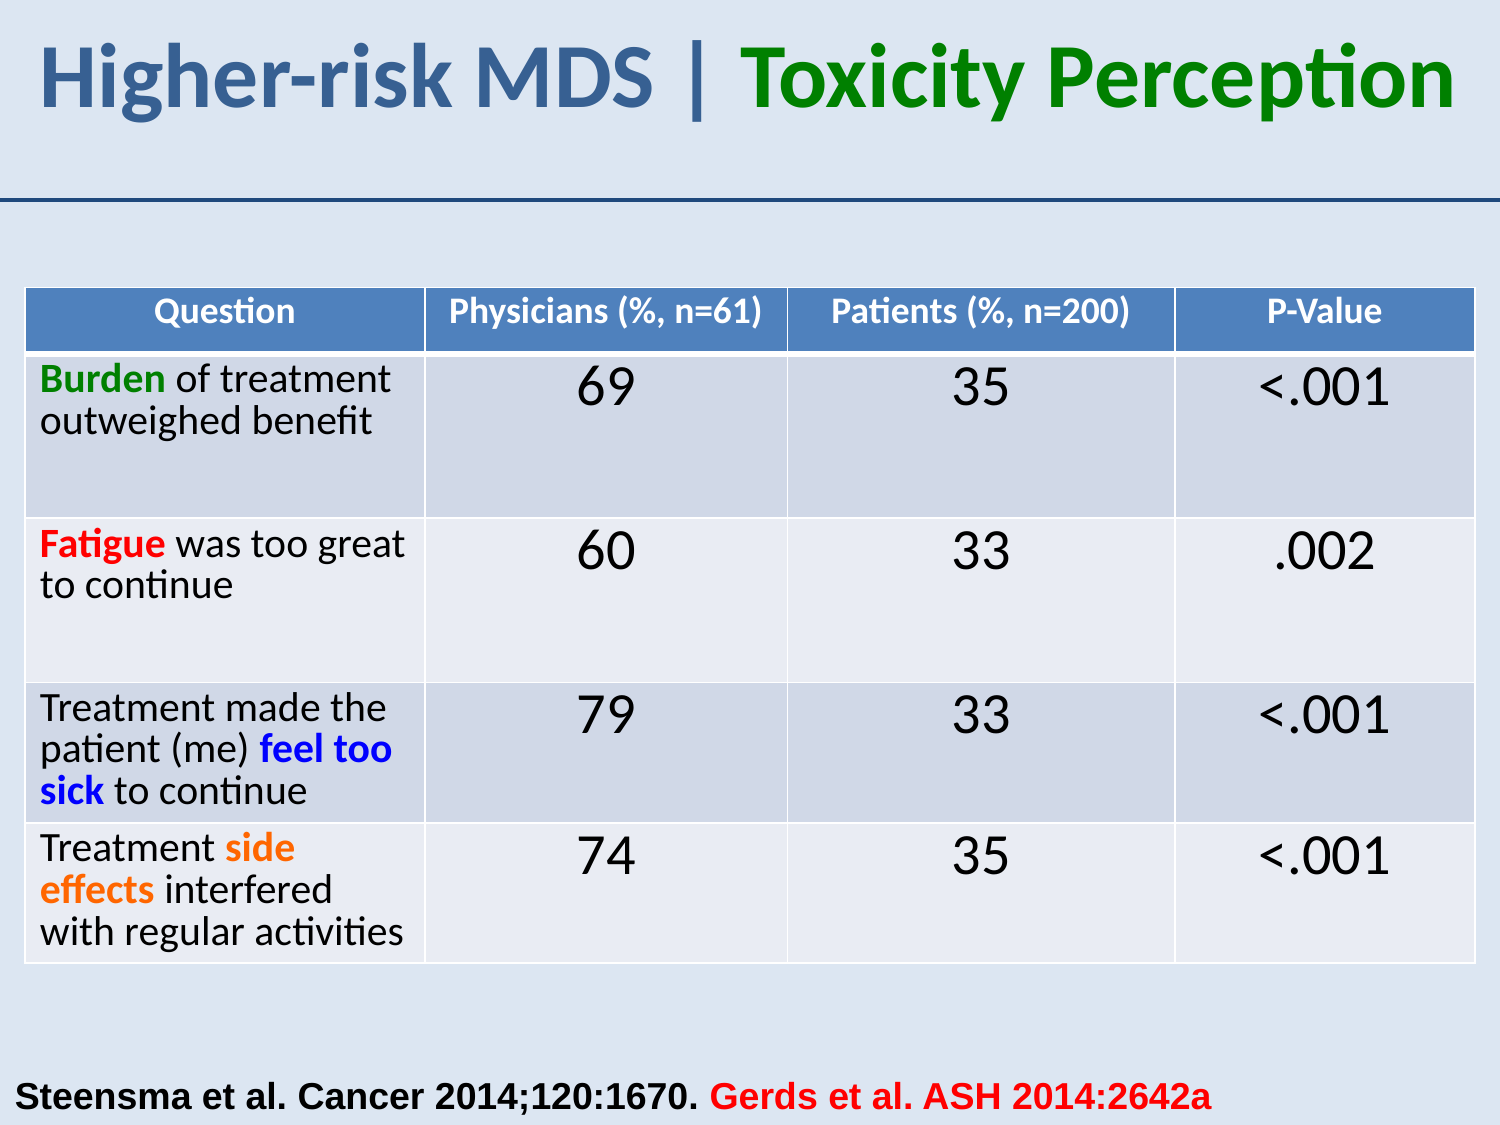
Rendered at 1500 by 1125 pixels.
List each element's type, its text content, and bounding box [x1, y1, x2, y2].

table_cell 60 [426, 519, 787, 682]
table_cell <.001 [1176, 683, 1474, 822]
table_cell 69 [426, 357, 787, 517]
table_cell .002 [1176, 519, 1474, 682]
table_header Physicians (%, n=61) [426, 288, 787, 351]
table_cell Fatigue was too great to continue [26, 519, 424, 682]
text_box Higher-risk MDS | Toxicity Perception [24, 35, 1488, 175]
text_box Steensma et al. Cancer 2014;120:1670. Gerds et al. ASH 2014:2642a [0, 1064, 1475, 1125]
table_cell 35 [788, 824, 1174, 962]
table_header Question [26, 288, 424, 351]
table_cell 79 [426, 683, 787, 822]
table_cell 33 [788, 683, 1174, 822]
table_cell 35 [788, 357, 1174, 517]
table_cell 33 [788, 519, 1174, 682]
table_cell Burden of treatment outweighed benefit [26, 357, 424, 517]
table_cell 74 [426, 824, 787, 962]
table_cell <.001 [1176, 357, 1474, 517]
table_header P-Value [1176, 288, 1474, 351]
table_cell Treatment side effects interfered with regular activities [26, 824, 424, 962]
table_cell <.001 [1176, 824, 1474, 962]
table_header Patients (%, n=200) [788, 288, 1174, 351]
table_cell Treatment made the patient (me) feel too sick to continue [26, 683, 424, 822]
